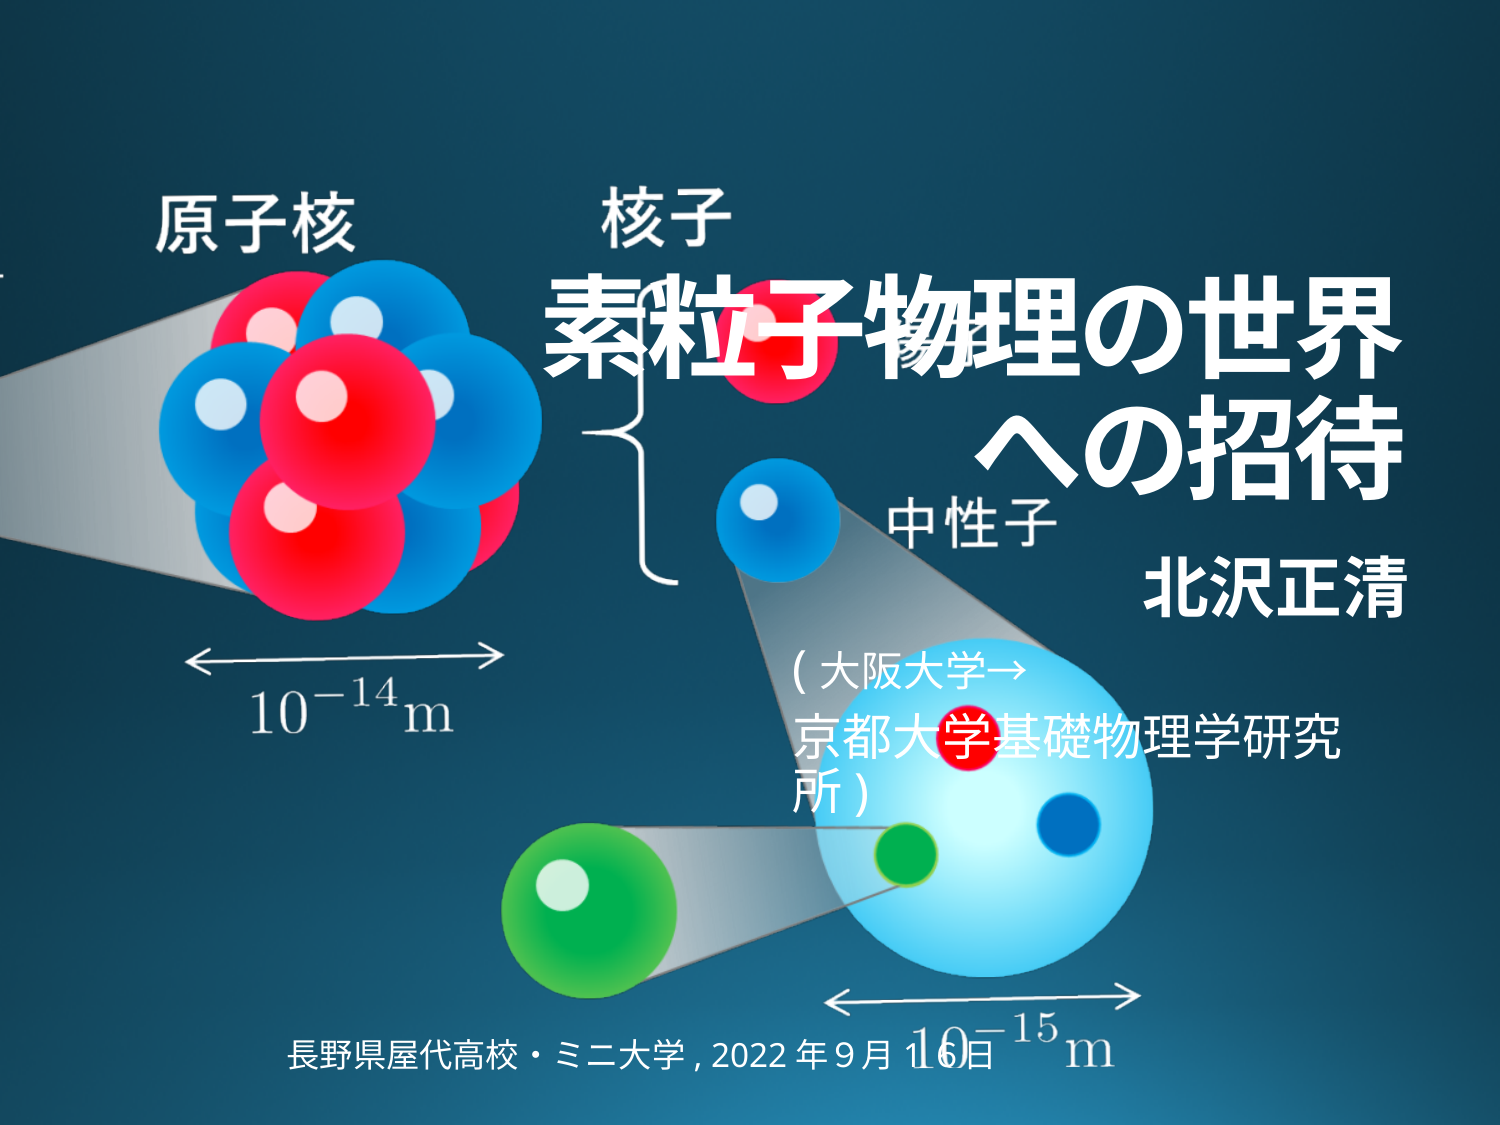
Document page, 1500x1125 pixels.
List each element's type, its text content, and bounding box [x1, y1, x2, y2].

picture [0, 0, 1500, 1125]
text_box 長野県屋代高校・ミニ大学, 2022年９月1６日 [271, 1026, 1251, 1081]
title 素粒子物理の世界 への招待 [1161, 264, 1422, 461]
subtitle 北沢正清 (大阪大学→ 京都大学基礎物理学研究所) [1161, 726, 1425, 828]
